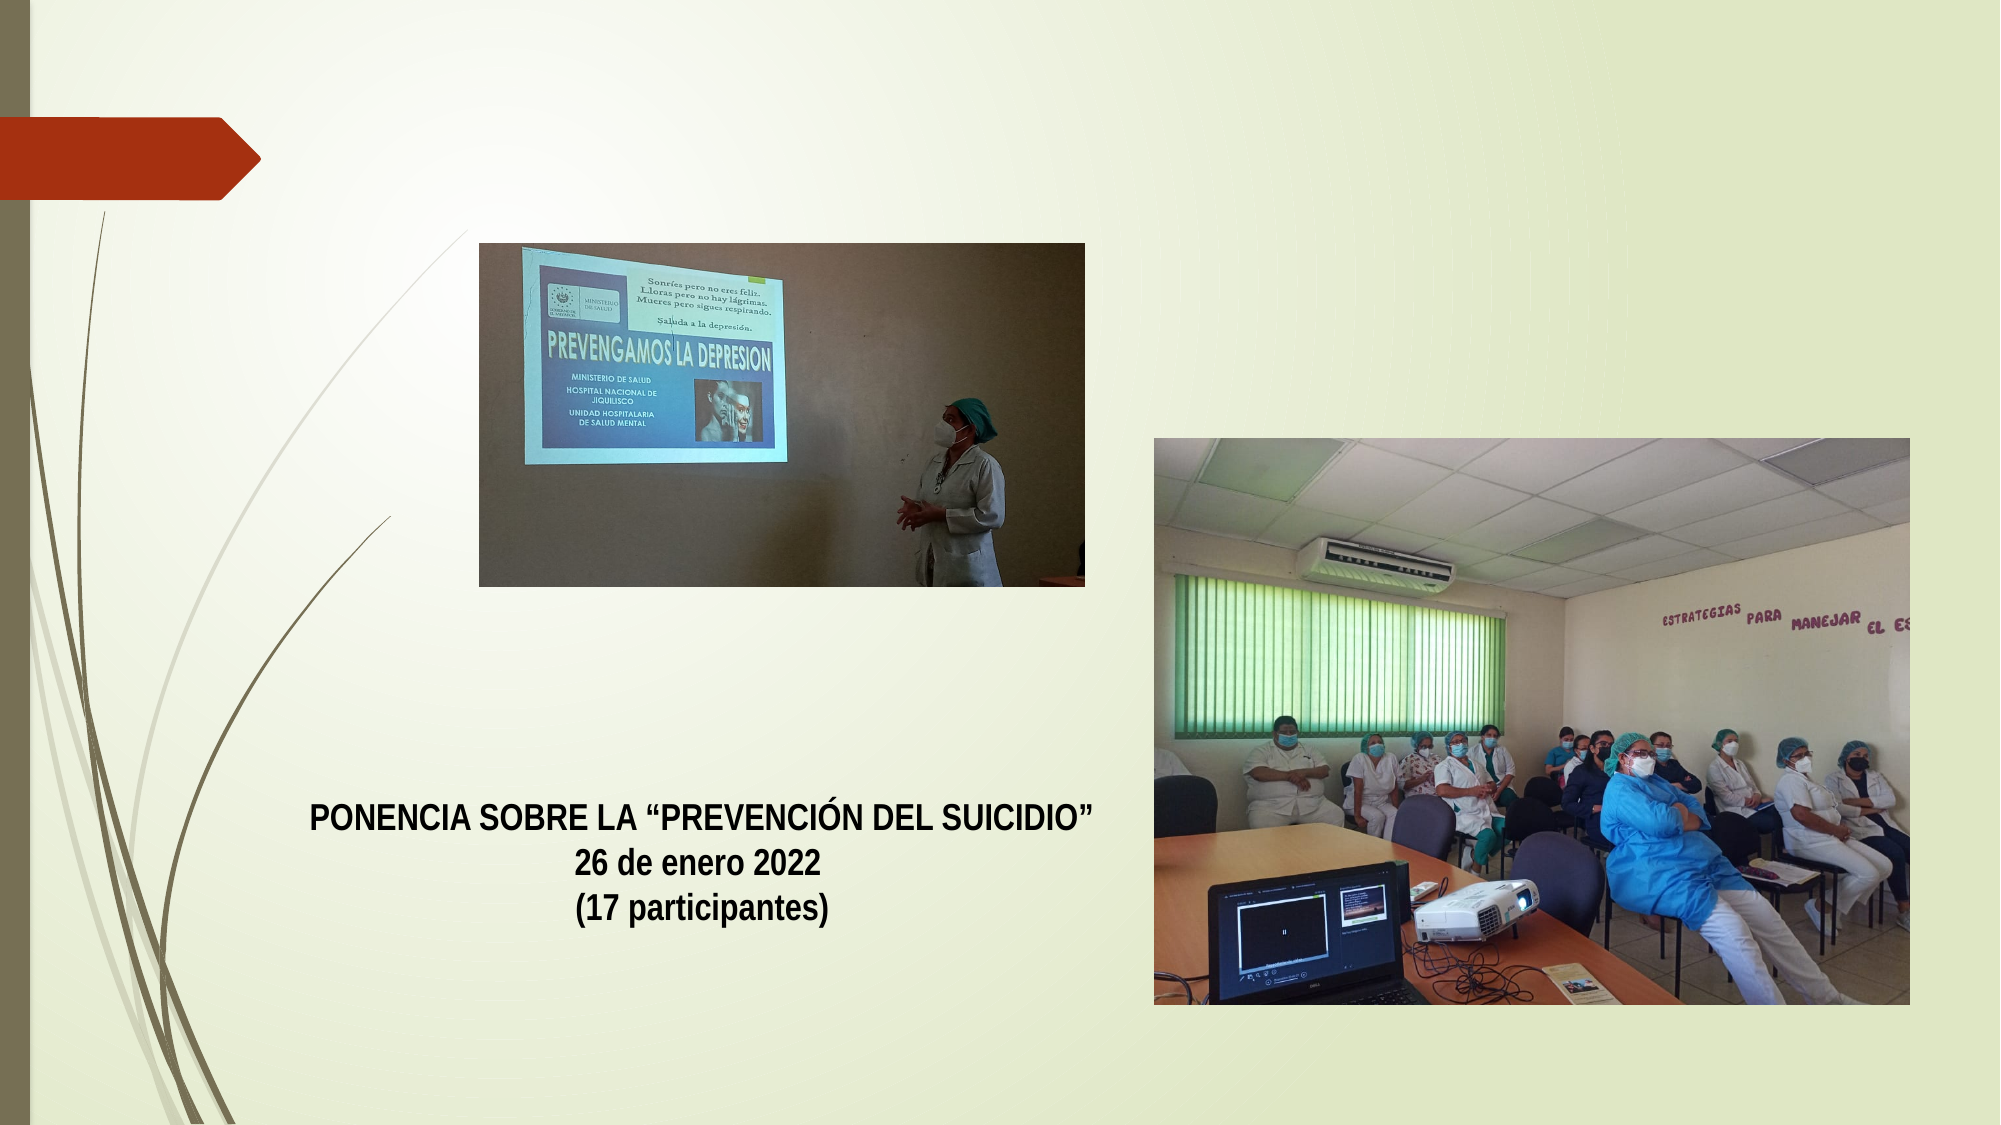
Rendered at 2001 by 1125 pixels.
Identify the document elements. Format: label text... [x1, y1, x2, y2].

text_box PONENCIA SOBRE LA “PREVENCIÓN DEL SUICIDIO” 26 de enero 2022 (17 participantes) [202, 785, 1203, 1026]
picture [1154, 438, 1910, 1005]
picture [479, 243, 1085, 587]
